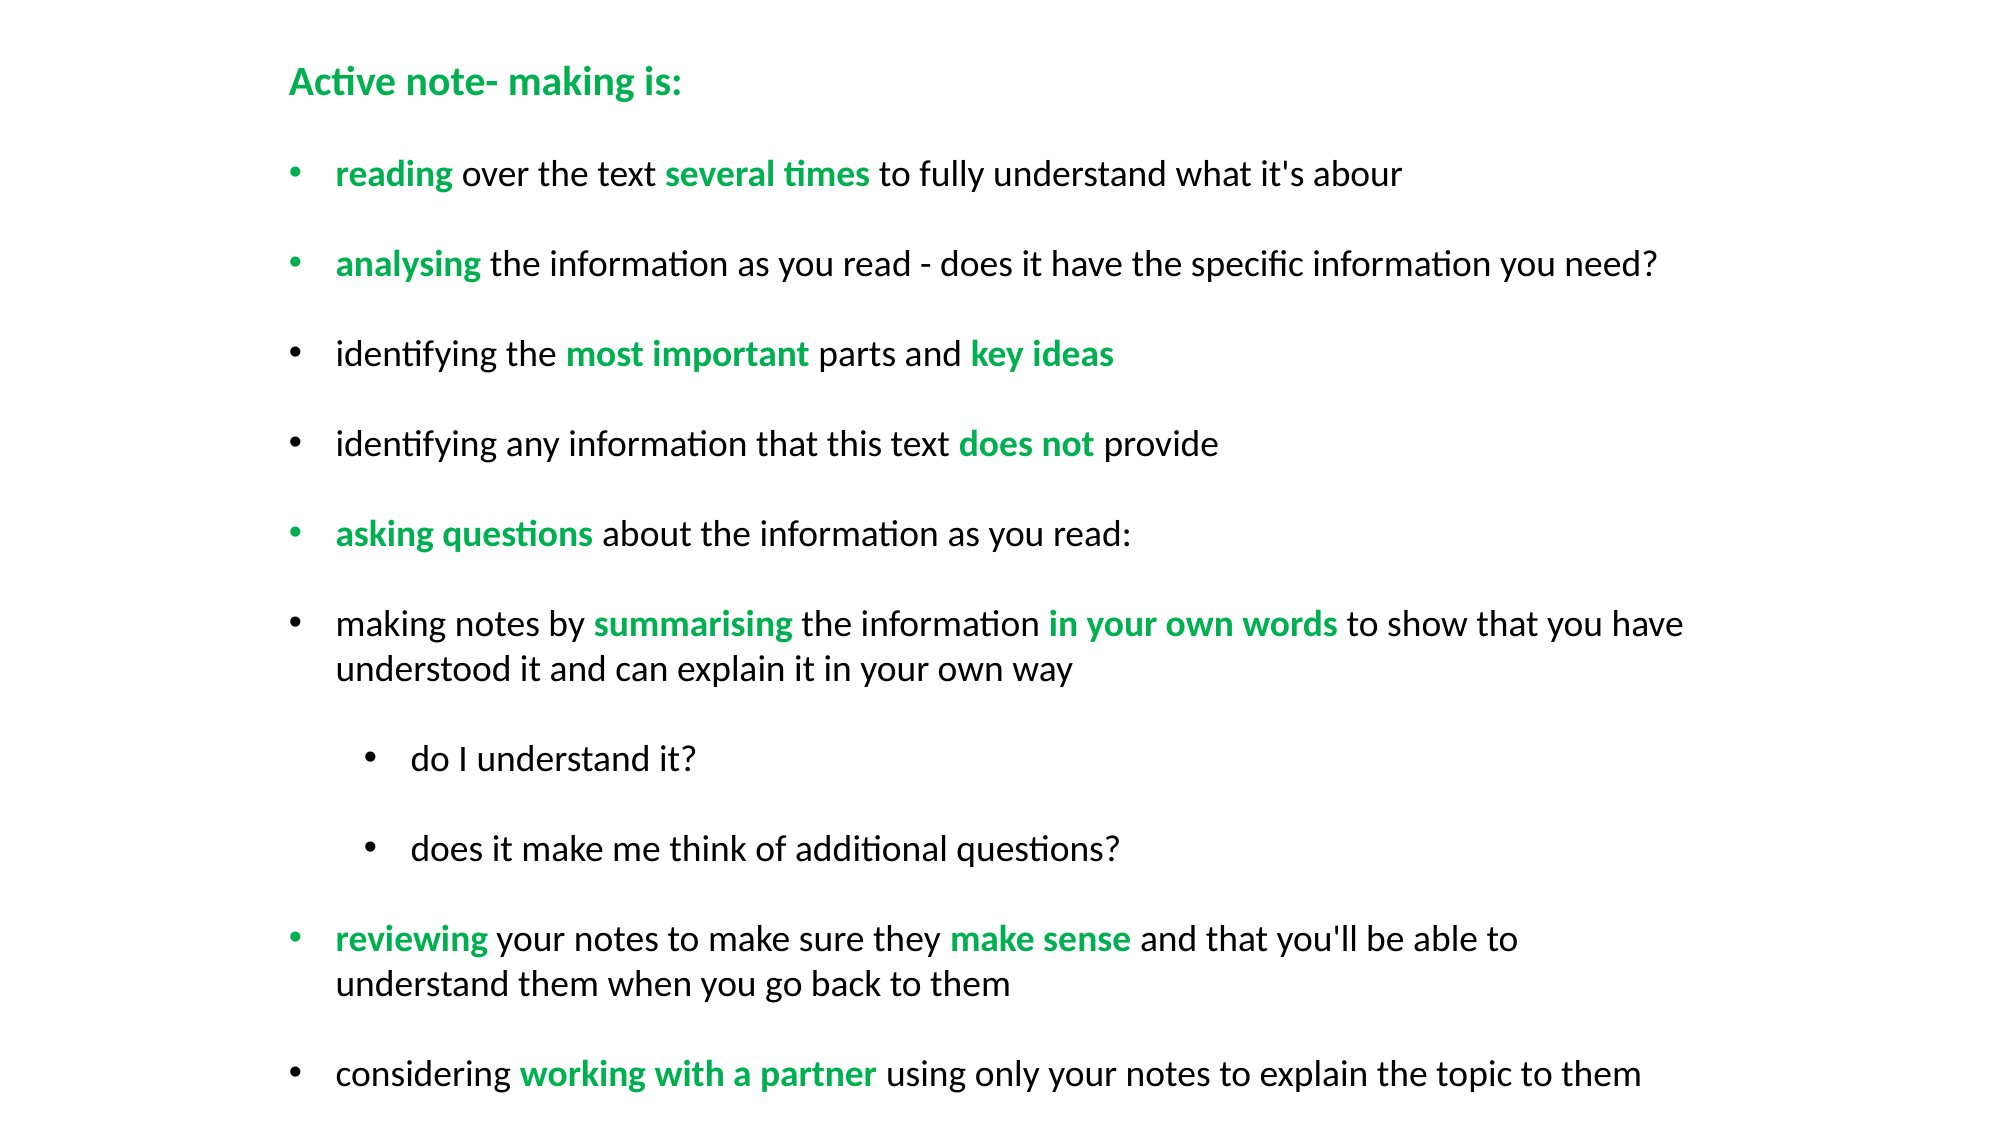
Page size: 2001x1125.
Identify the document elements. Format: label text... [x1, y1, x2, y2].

text_box Active note- making is: reading over the text several times to fully understand what it's abour analysing the information as you read - does it have the specific information you need? identifying the most important parts and key ideas identifying any information that this text does not provide asking questions about the information as you read: making notes by summarising the information in your own words to show that you have understood it and can explain it in your own way do I understand it? does it make me think of additional questions? reviewing your notes to make sure they make sense and that you'll be able to understand them when you go back to them considering working with a partner using only your notes to explain the topic to them [274, 46, 1715, 1102]
